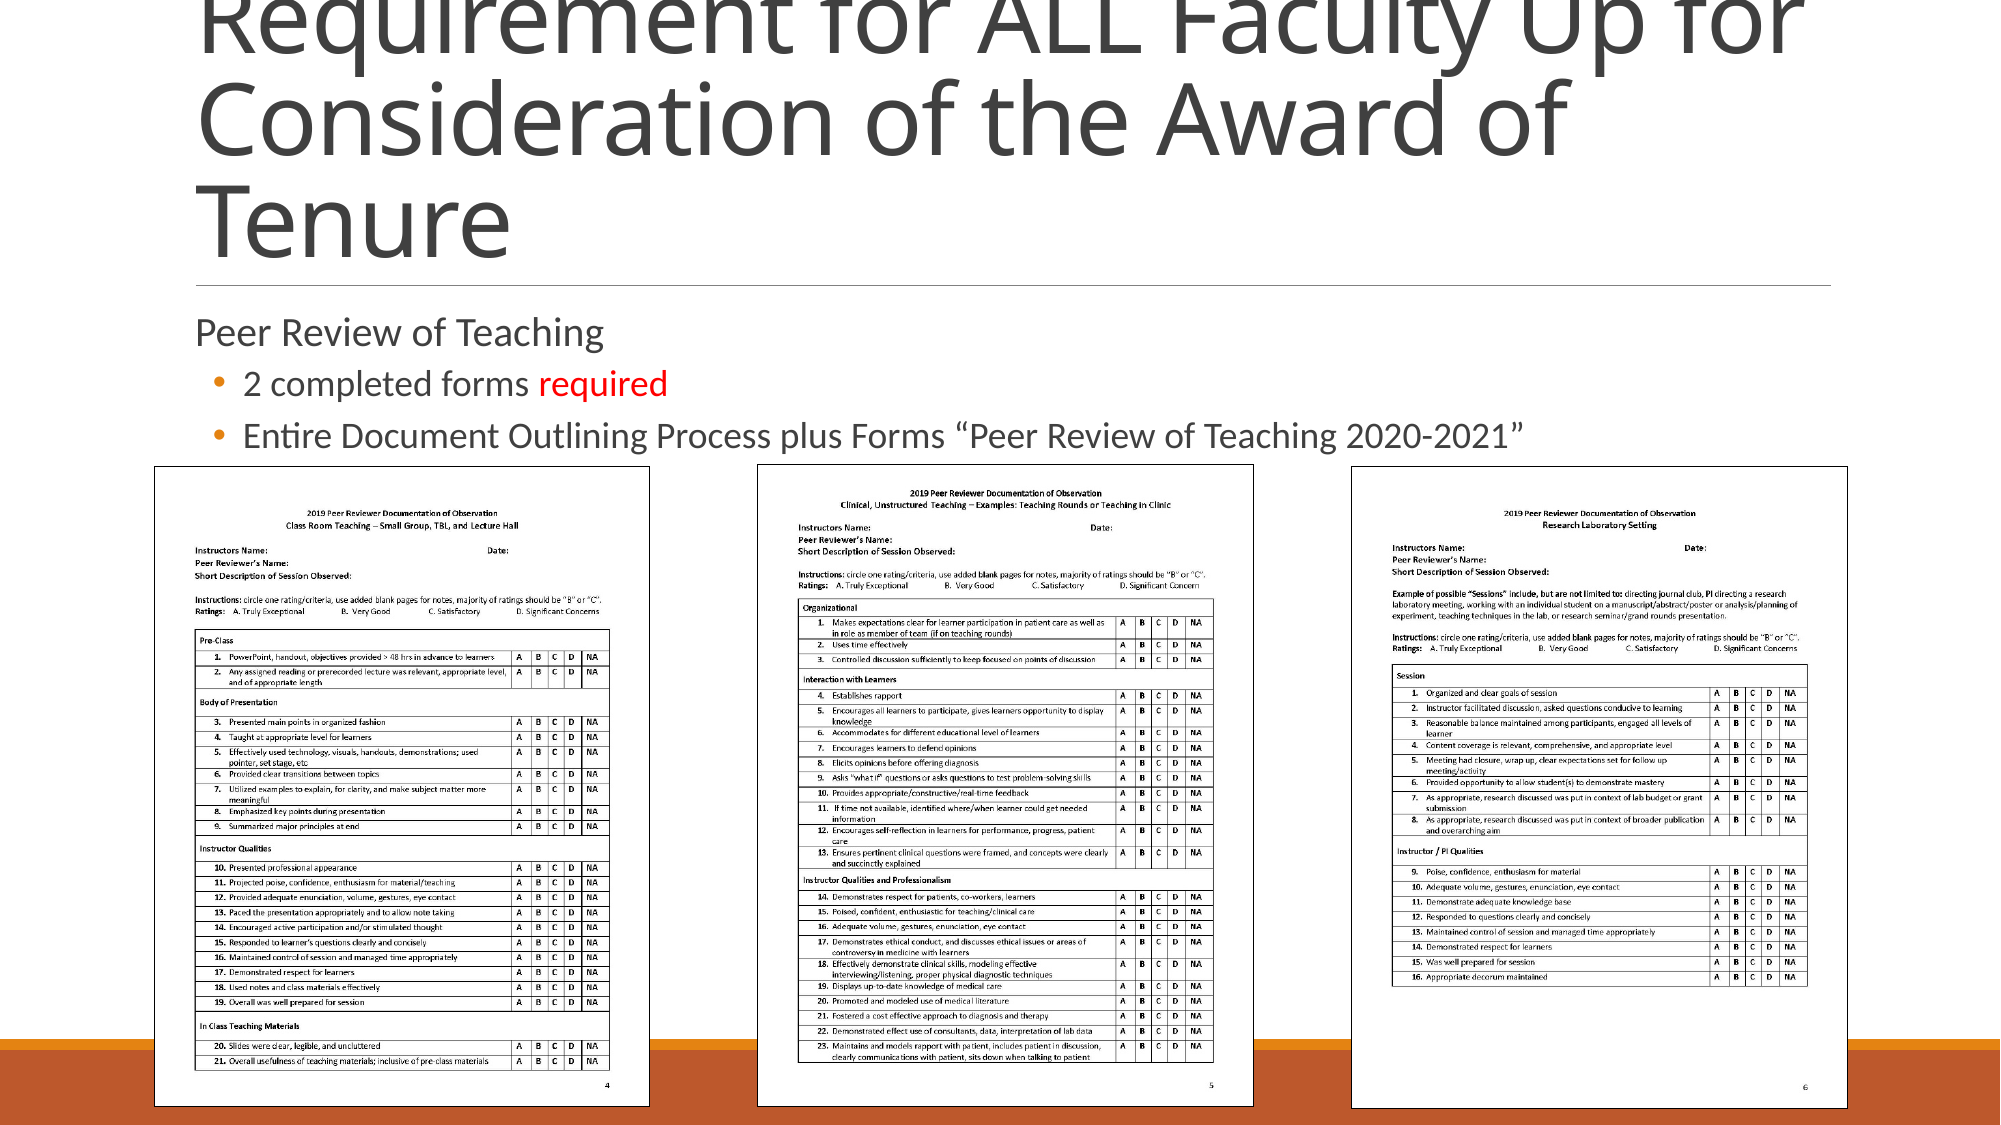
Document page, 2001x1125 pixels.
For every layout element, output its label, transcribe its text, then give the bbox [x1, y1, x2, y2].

title Requirement for ALL Faculty Up for Consideration of the Award of Tenure [180, 47, 1830, 285]
picture [756, 464, 1255, 1108]
picture [153, 465, 650, 1108]
picture [1350, 465, 1849, 1109]
list Peer Review of Teaching 2 completed forms required Entire Document Outlining Process plus Forms “Peer Review of Teaching 2020-2021” [180, 302, 1830, 542]
